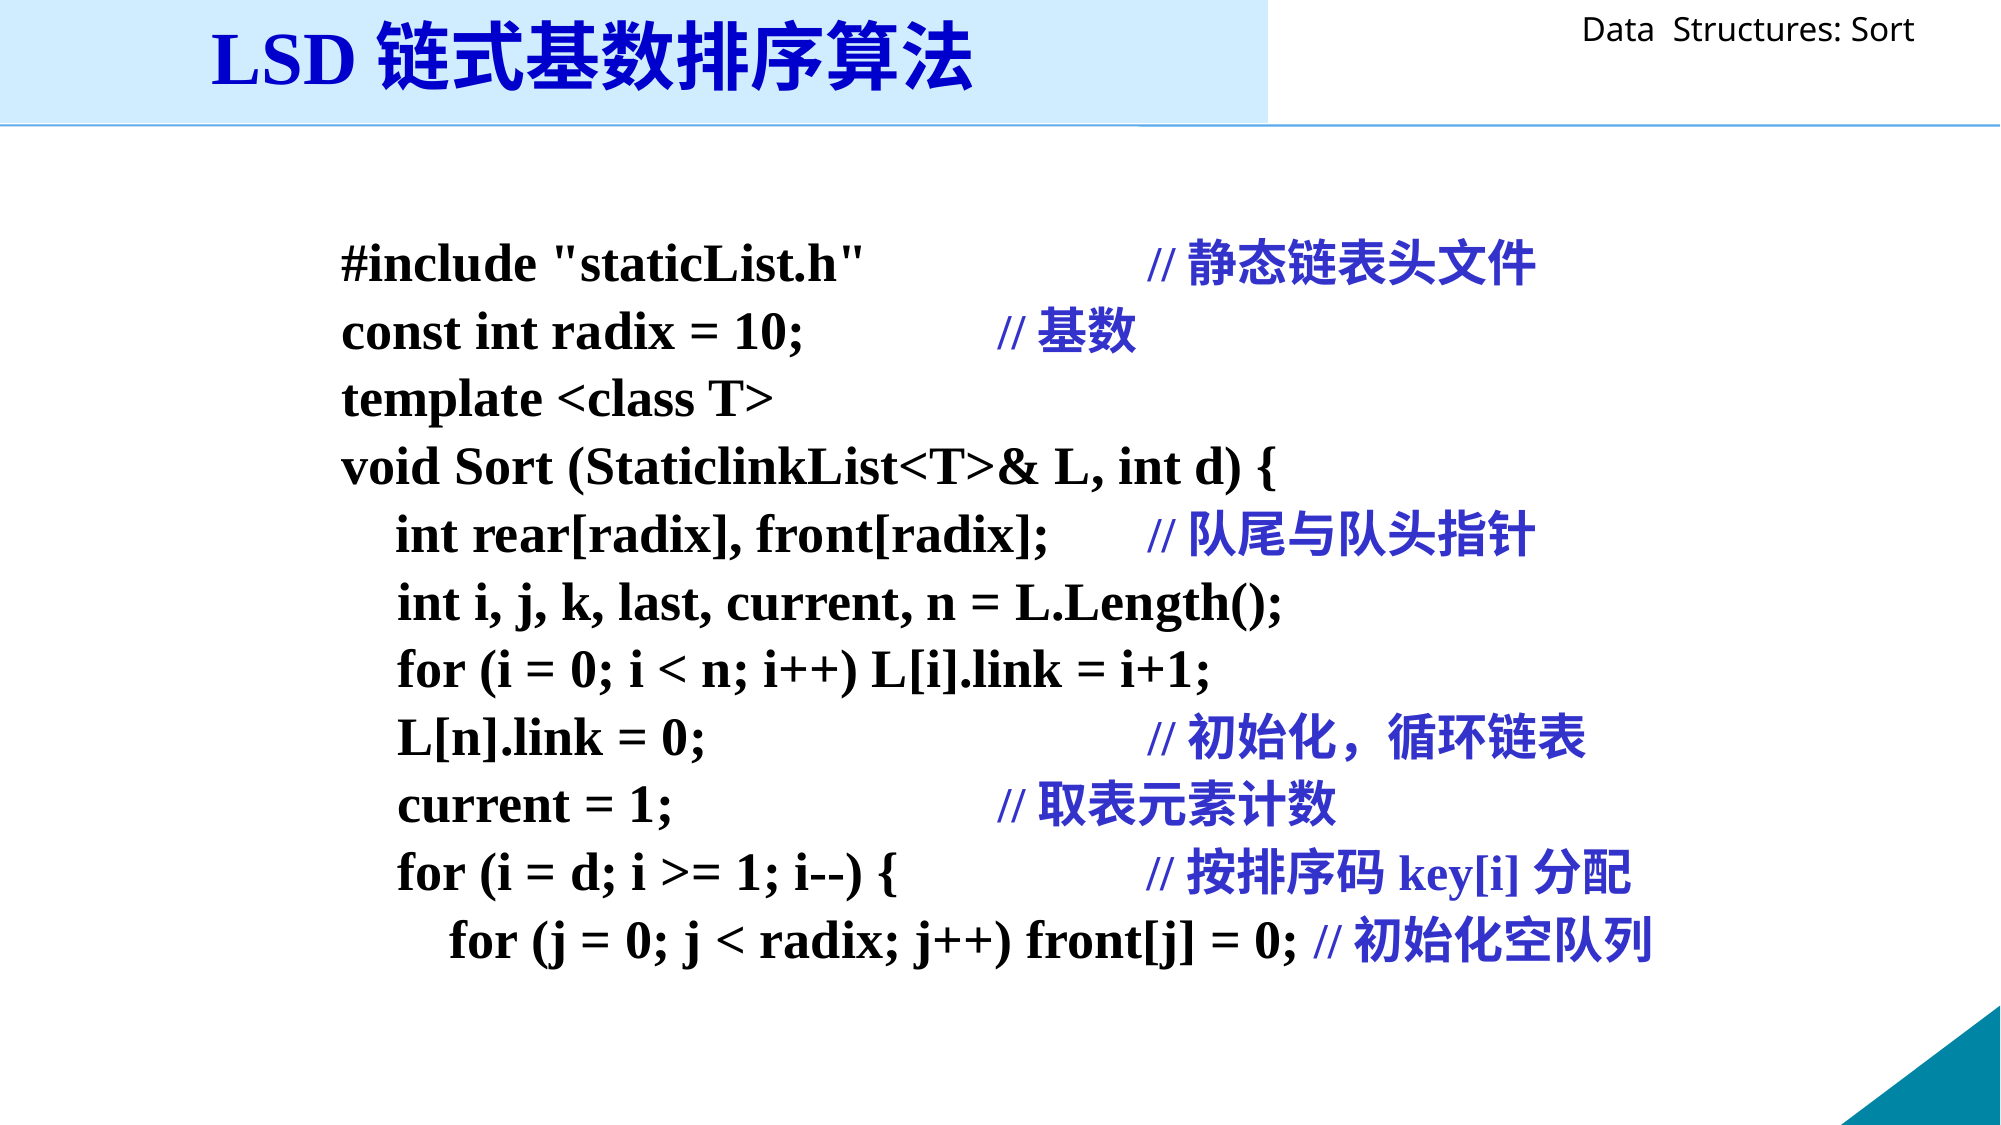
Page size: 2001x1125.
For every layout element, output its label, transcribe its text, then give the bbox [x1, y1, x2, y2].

text_box LSD链式基数排序算法 [196, 0, 1095, 107]
text_box #include "staticList.h" //静态链表头文件 const int radix = 10; //基数 template <class T> void Sort (StaticlinkList<T>& L, int d) { int rear[radix], front[radix]; //队尾与队头指针 int i, j, k, last, current, n = L.Length(); for (i = 0; i < n; i++) L[i].link = i+1; L[n].link = 0; //初始化，循环链表 current = 1; //取表元素计数 for (i = d; i >= 1; i--) { //按排序码key[i]分配 for (j = 0; j < radix; j++) front[j] = 0; //初始化空队列 [326, 220, 1709, 1083]
